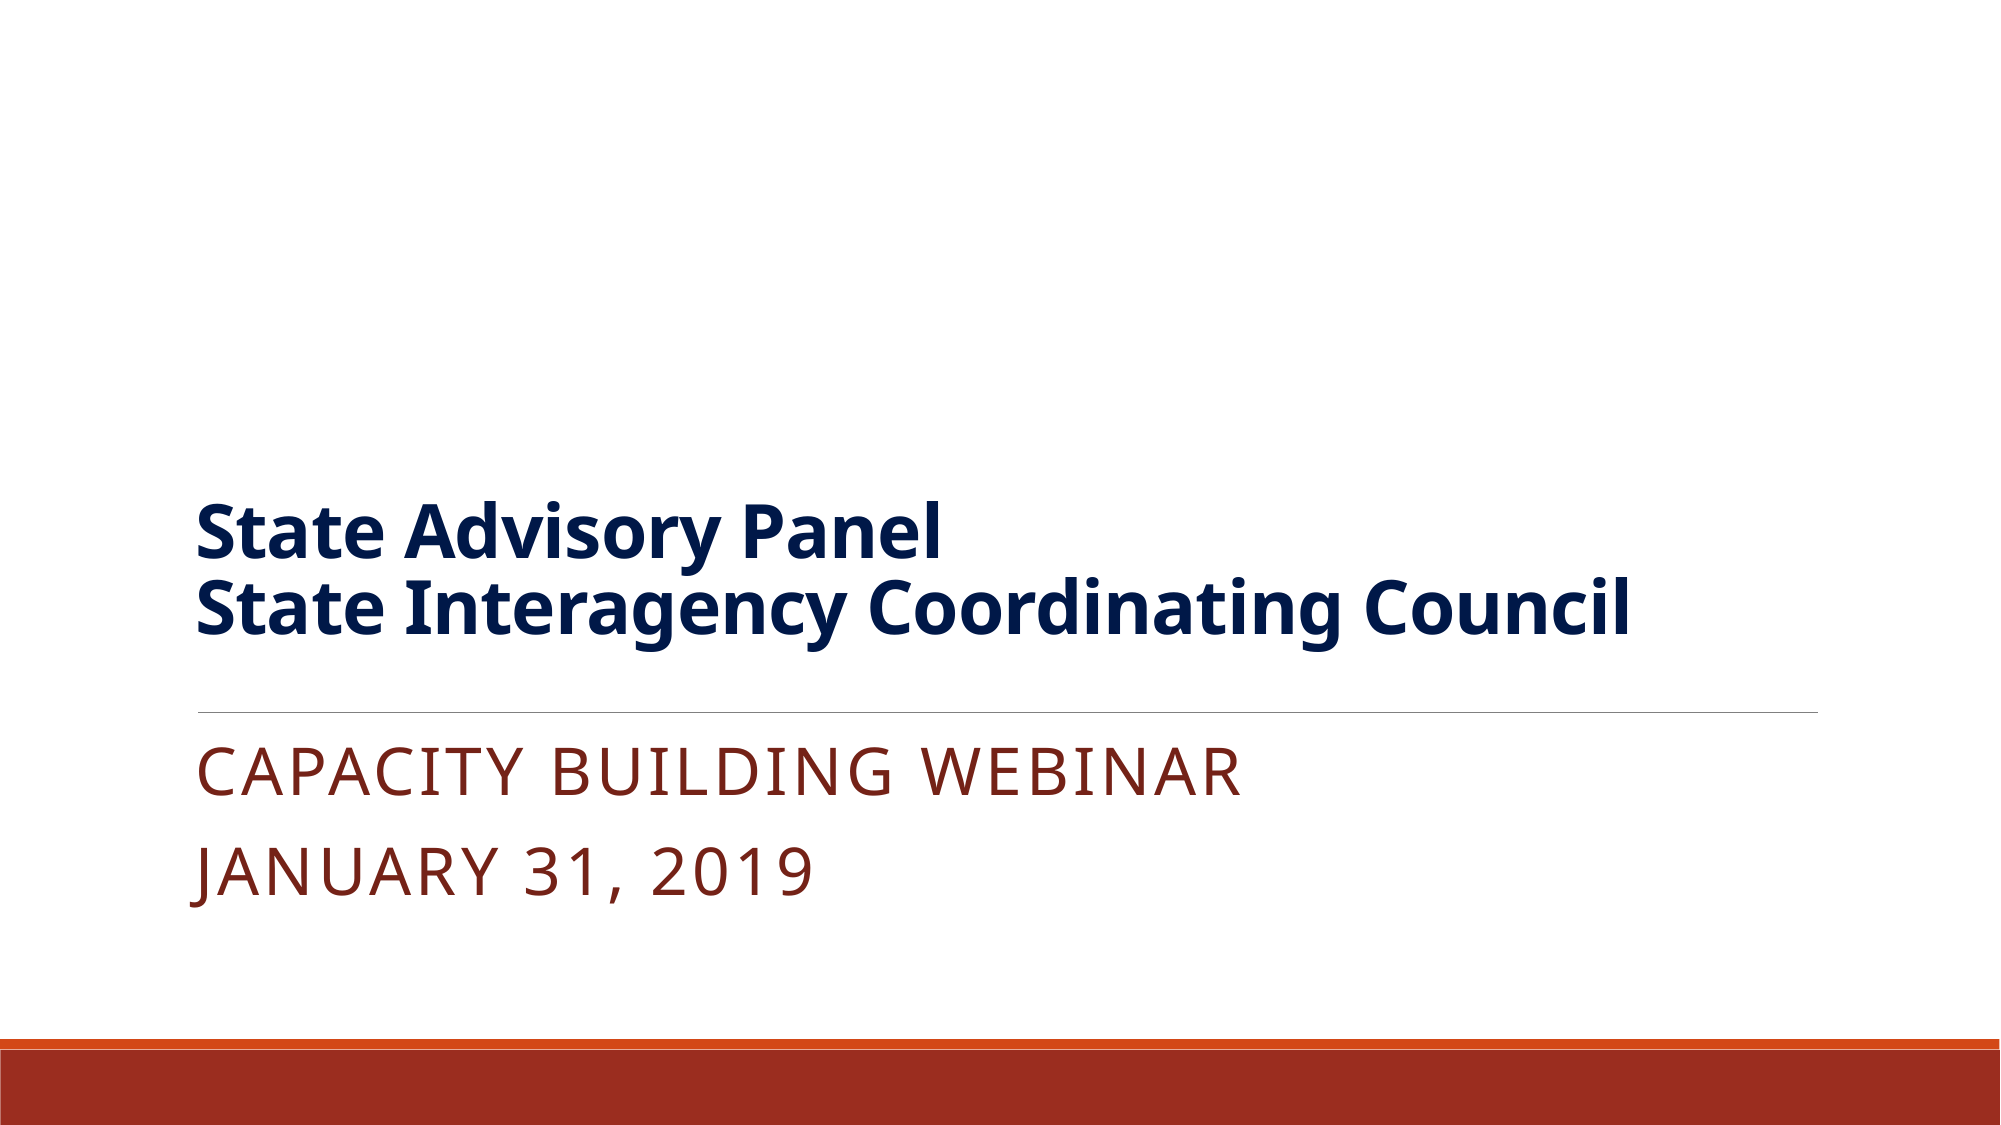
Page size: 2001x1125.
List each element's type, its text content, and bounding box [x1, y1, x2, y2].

title State Advisory Panel State Interagency Coordinating Council [180, 72, 1831, 658]
subtitle Capacity Building Webinar January 31, 2019 [180, 730, 1831, 919]
